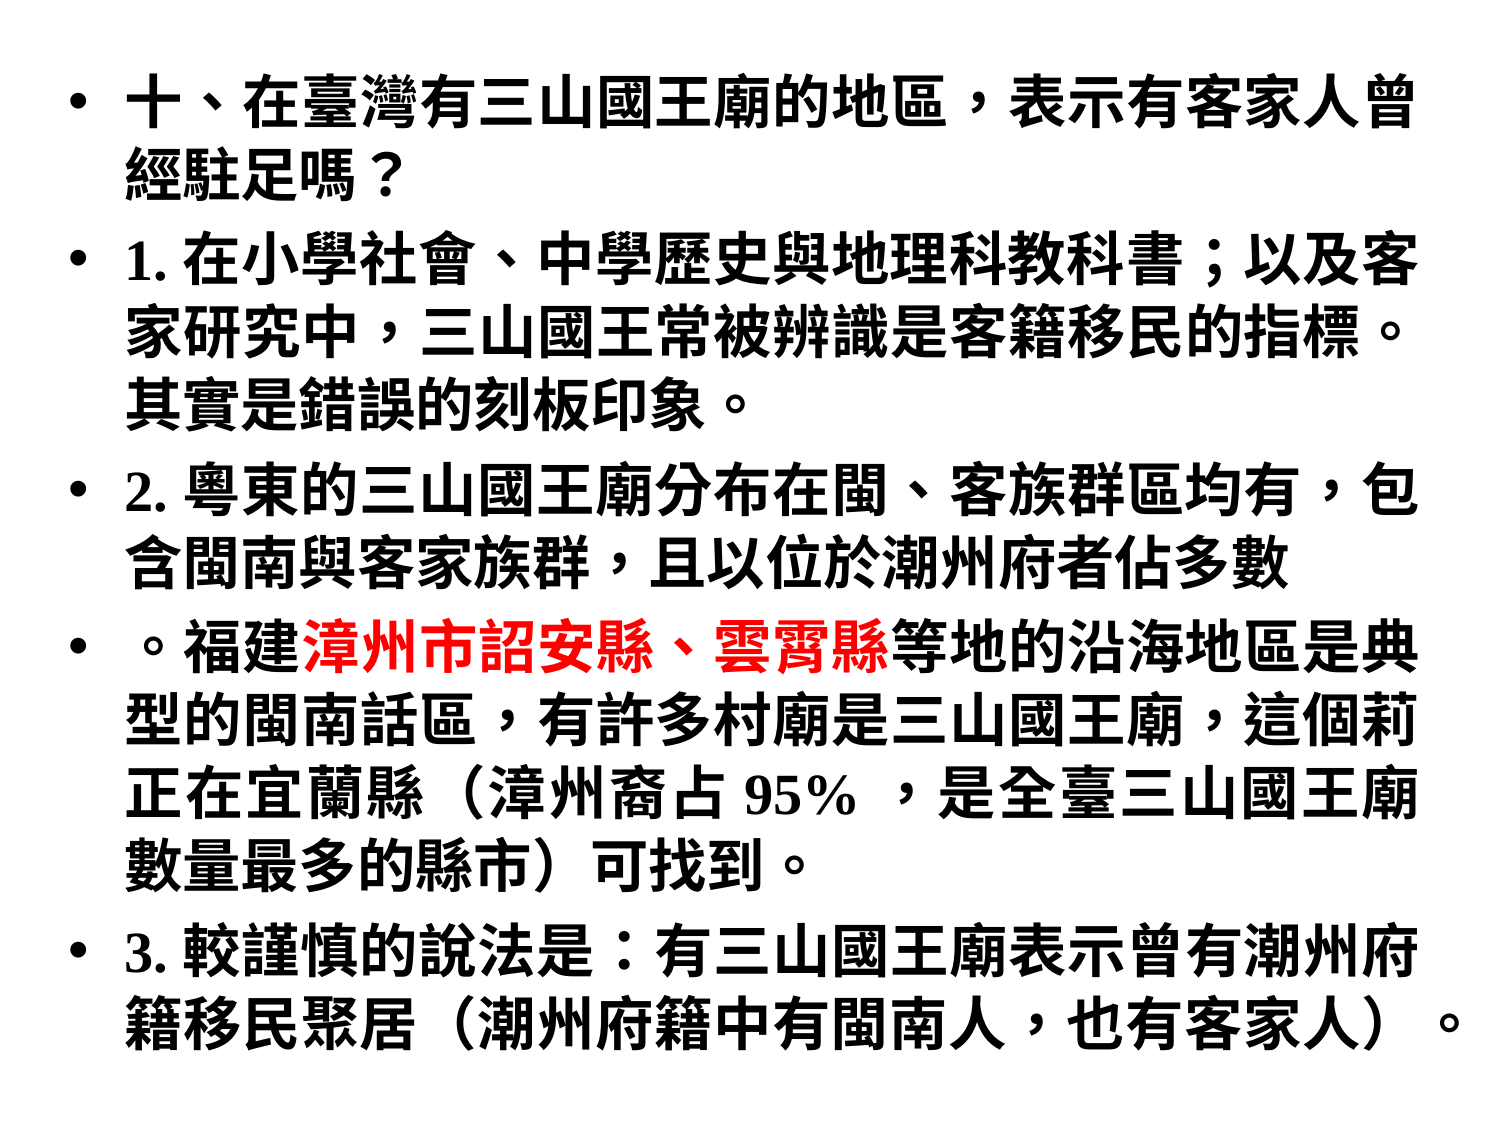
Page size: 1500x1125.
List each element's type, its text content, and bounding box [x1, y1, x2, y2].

list 十、在臺灣有三山國王廟的地區，表示有客家人曾經駐足嗎？ 1.在小學社會、中學歷史與地理科教科書；以及客家研究中，三山國王常被辨識是客籍移民的指標。其實是錯誤的刻板印象。 2.粵東的三山國王廟分布在閩、客族群區均有，包含閩南與客家族群，且以位於潮州府者佔多數 。福建漳州市詔安縣、雲霄縣等地的沿海地區是典型的閩南話區，有許多村廟是三山國王廟，這個莉正在宜蘭縣（漳州裔占95%，是全臺三山國王廟數量最多的縣市）可找到。 3.較謹慎的說法是：有三山國王廟表示曾有潮州府籍移民聚居（潮州府籍中有閩南人，也有客家人）。 [53, 54, 1436, 1083]
